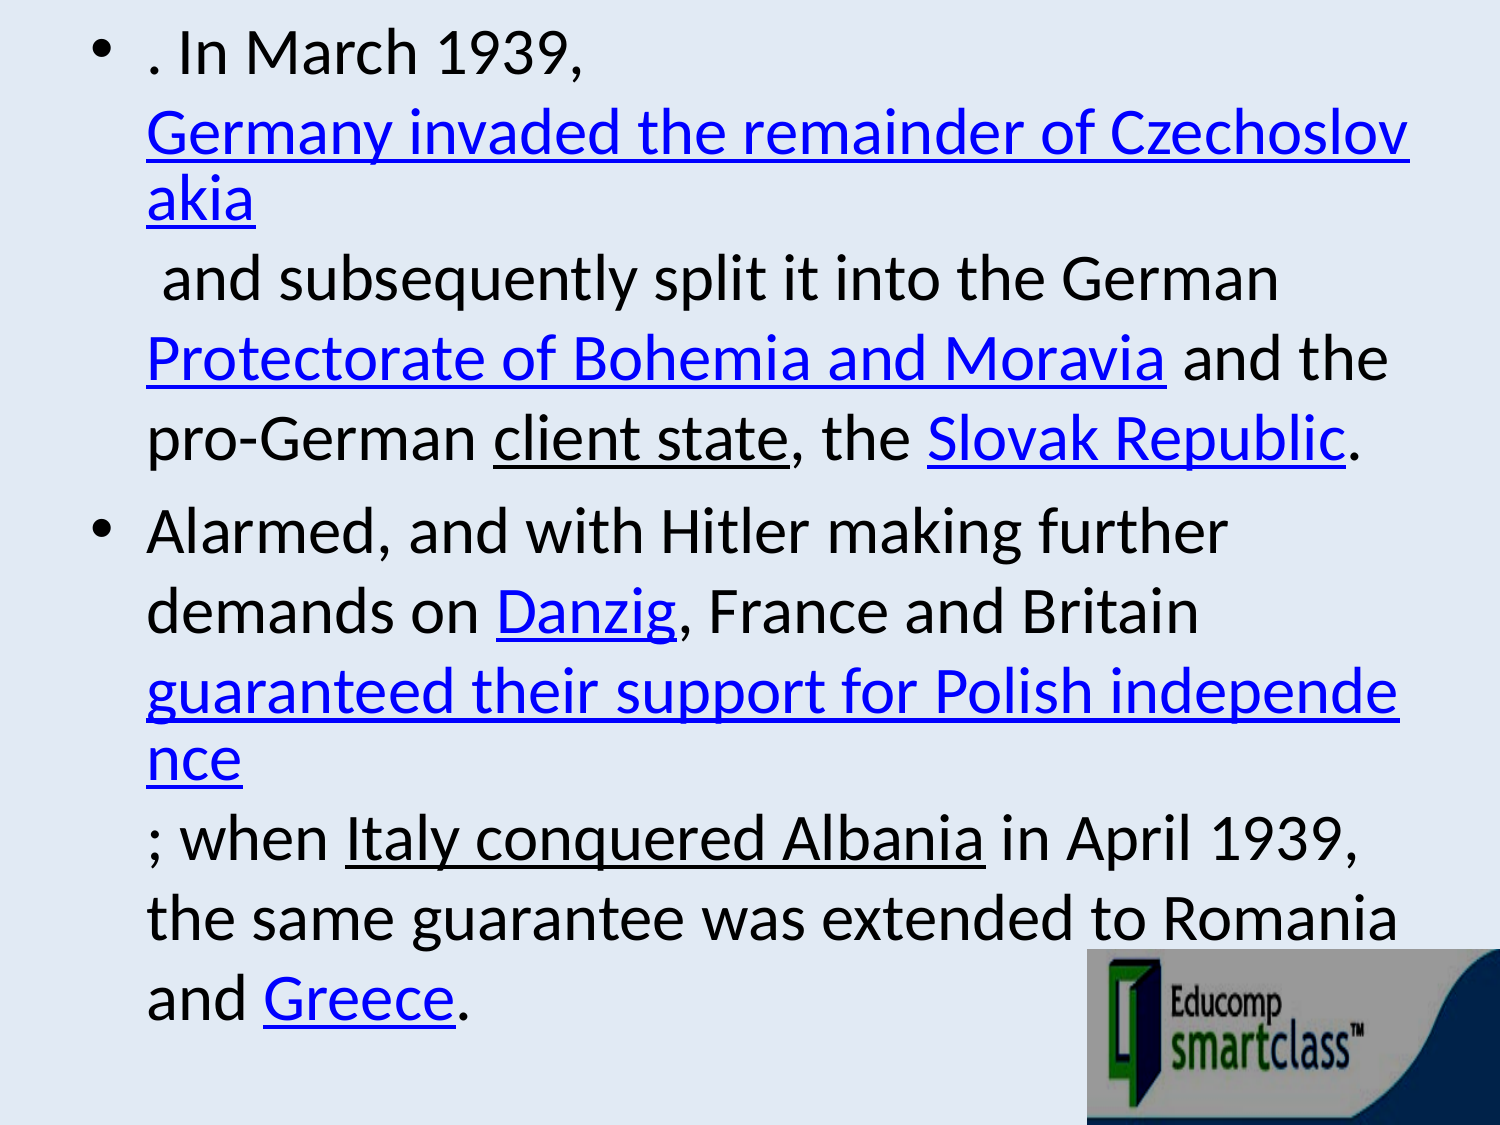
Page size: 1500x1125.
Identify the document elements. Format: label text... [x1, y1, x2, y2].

list . In March 1939, Germany invaded the remainder of Czechoslovakia and subsequently split it into the German Protectorate of Bohemia and Moravia and the pro-German client state, the Slovak Republic. Alarmed, and with Hitler making further demands on Danzig, France and Britain guaranteed their support for Polish independence; when Italy conquered Albania in April 1939, the same guarantee was extended to Romania and Greece. [75, 0, 1425, 1005]
picture [1087, 949, 1500, 1125]
